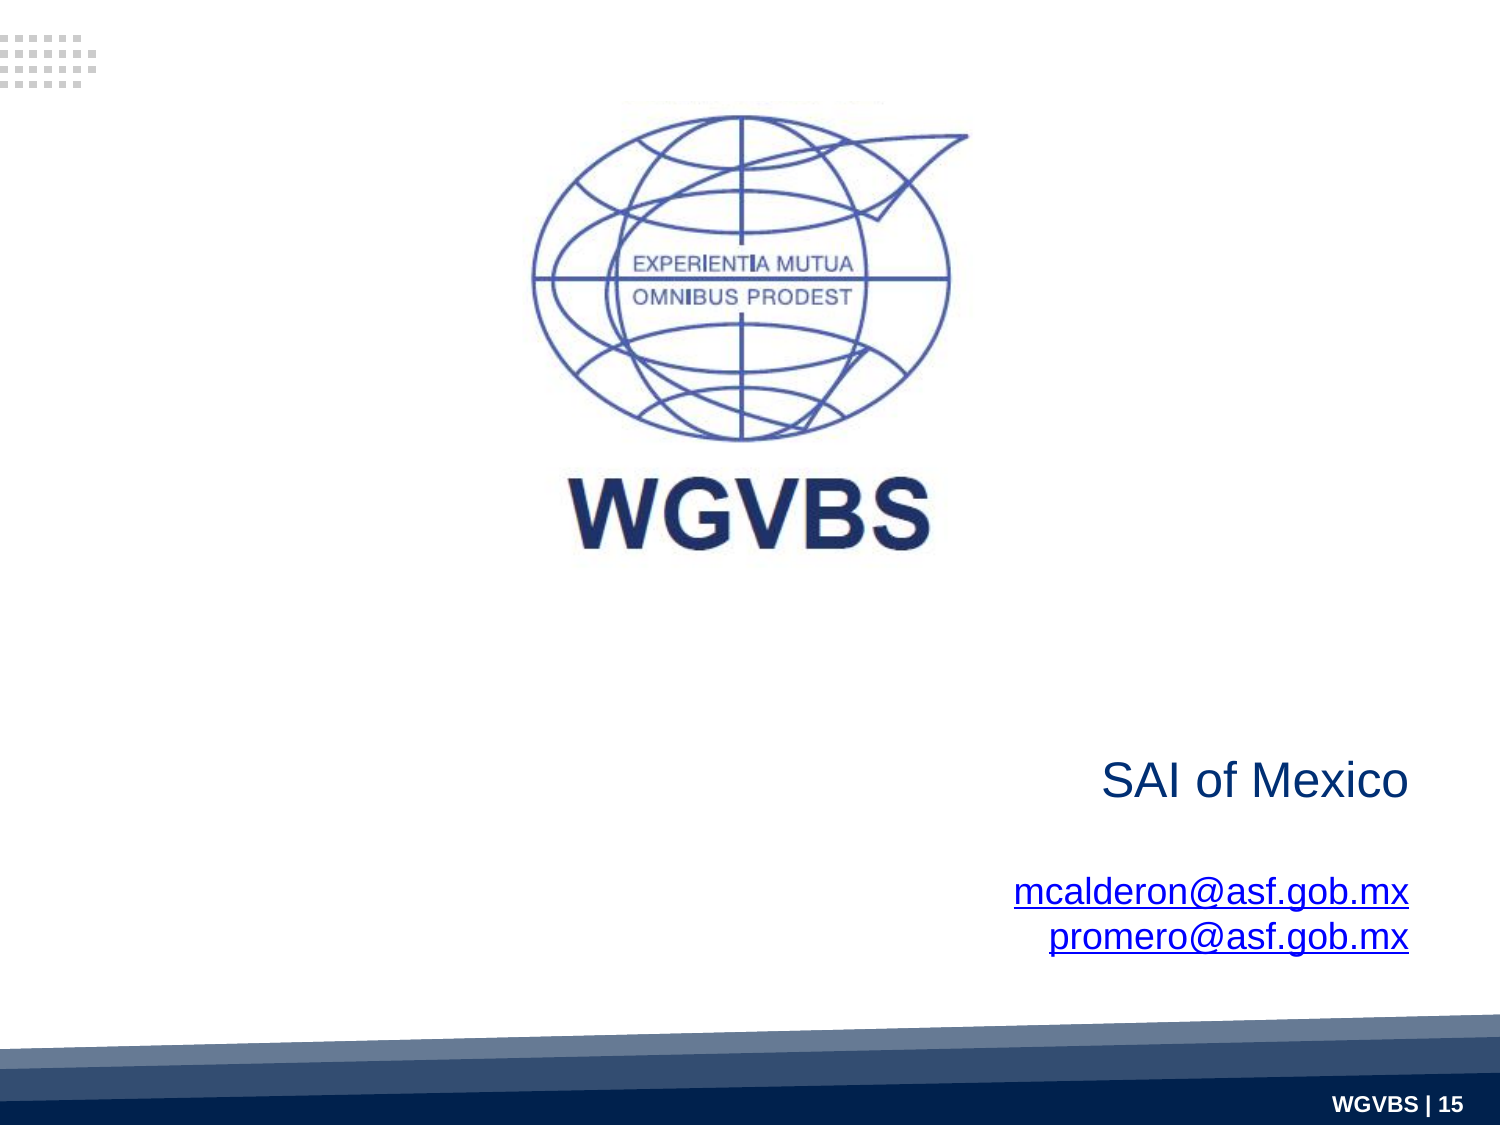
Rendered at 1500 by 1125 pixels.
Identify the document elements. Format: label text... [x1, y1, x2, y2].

text_box SAI of Mexico mcalderon@asf.gob.mx promero@asf.gob.mx [749, 739, 1425, 988]
picture [522, 101, 976, 572]
slide_number WGVBS | 15 [1316, 1082, 1489, 1125]
